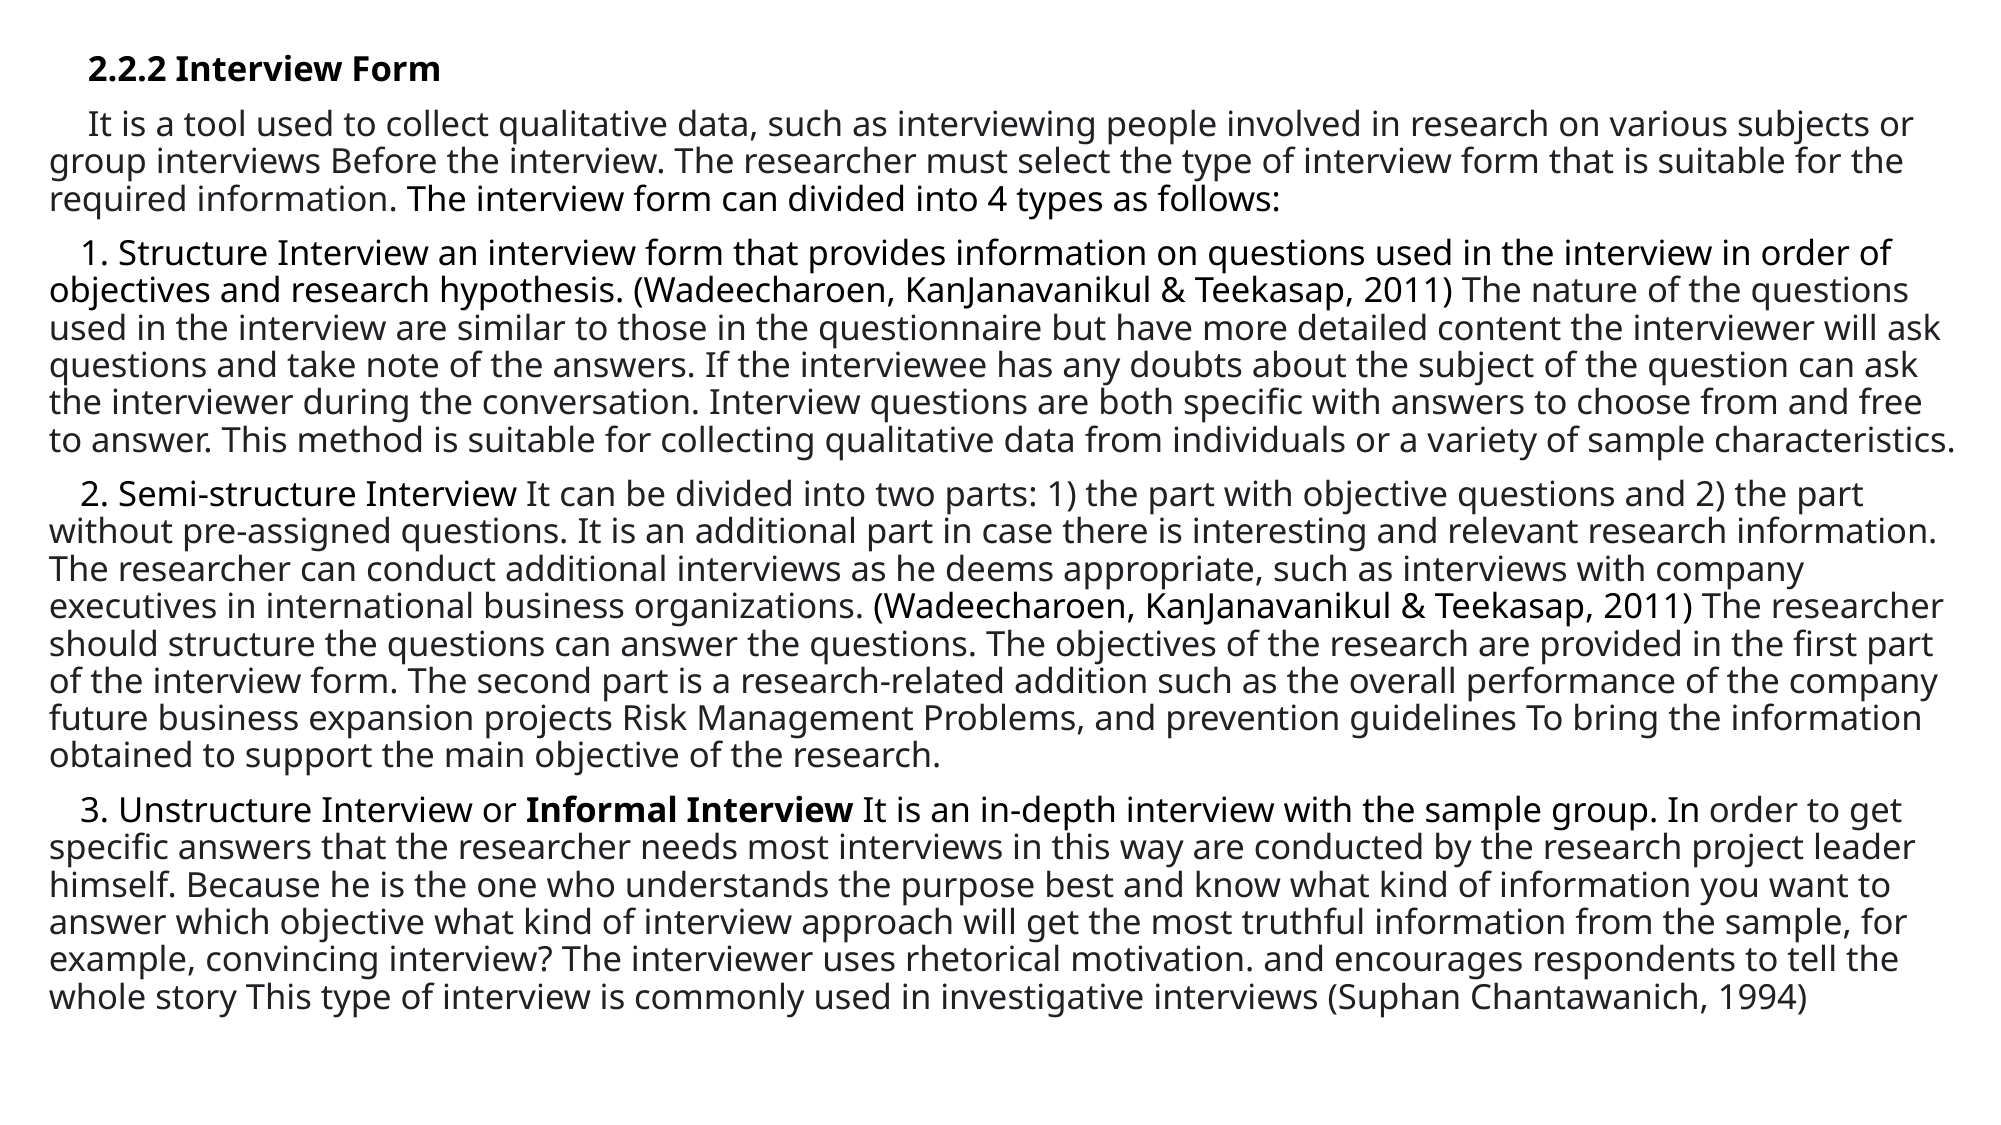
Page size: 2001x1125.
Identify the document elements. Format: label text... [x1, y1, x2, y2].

list 2.2.2 Interview Form It is a tool used to collect qualitative data, such as interviewing people involved in research on various subjects or group interviews Before the interview. The researcher must select the type of interview form that is suitable for the required information. The interview form can divided into 4 types as follows: 1. Structure Interview an interview form that provides information on questions used in the interview in order of objectives and research hypothesis. (Wadeecharoen, KanJanavanikul & Teekasap, 2011) The nature of the questions used in the interview are similar to those in the questionnaire but have more detailed content the interviewer will ask questions and take note of the answers. If the interviewee has any doubts about the subject of the question can ask the interviewer during the conversation. Interview questions are both specific with answers to choose from and free to answer. This method is suitable for collecting qualitative data from individuals or a variety of sample characteristics. 2. Semi-structure Interview It can be divided into two parts: 1) the part with objective questions and 2) the part without pre-assigned questions. It is an additional part in case there is interesting and relevant research information. The researcher can conduct additional interviews as he deems appropriate, such as interviews with company executives in international business organizations. (Wadeecharoen, KanJanavanikul & Teekasap, 2011) The researcher should structure the questions can answer the questions. The objectives of the research are provided in the first part of the interview form. The second part is a research-related addition such as the overall performance of the company future business expansion projects Risk Management Problems, and prevention guidelines To bring the information obtained to support the main objective of the research. 3. Unstructure Interview or Informal Interview It is an in-depth interview with the sample group. In order to get specific answers that the researcher needs most interviews in this way are conducted by the research project leader himself. Because he is the one who understands the purpose best and know what kind of information you want to answer which objective what kind of interview approach will get the most truthful information from the sample, for example, convincing interview? The interviewer uses rhetorical motivation. and encourages respondents to tell the whole story This type of interview is commonly used in investigative interviews (Suphan Chantawanich, 1994) [33, 44, 1974, 1056]
